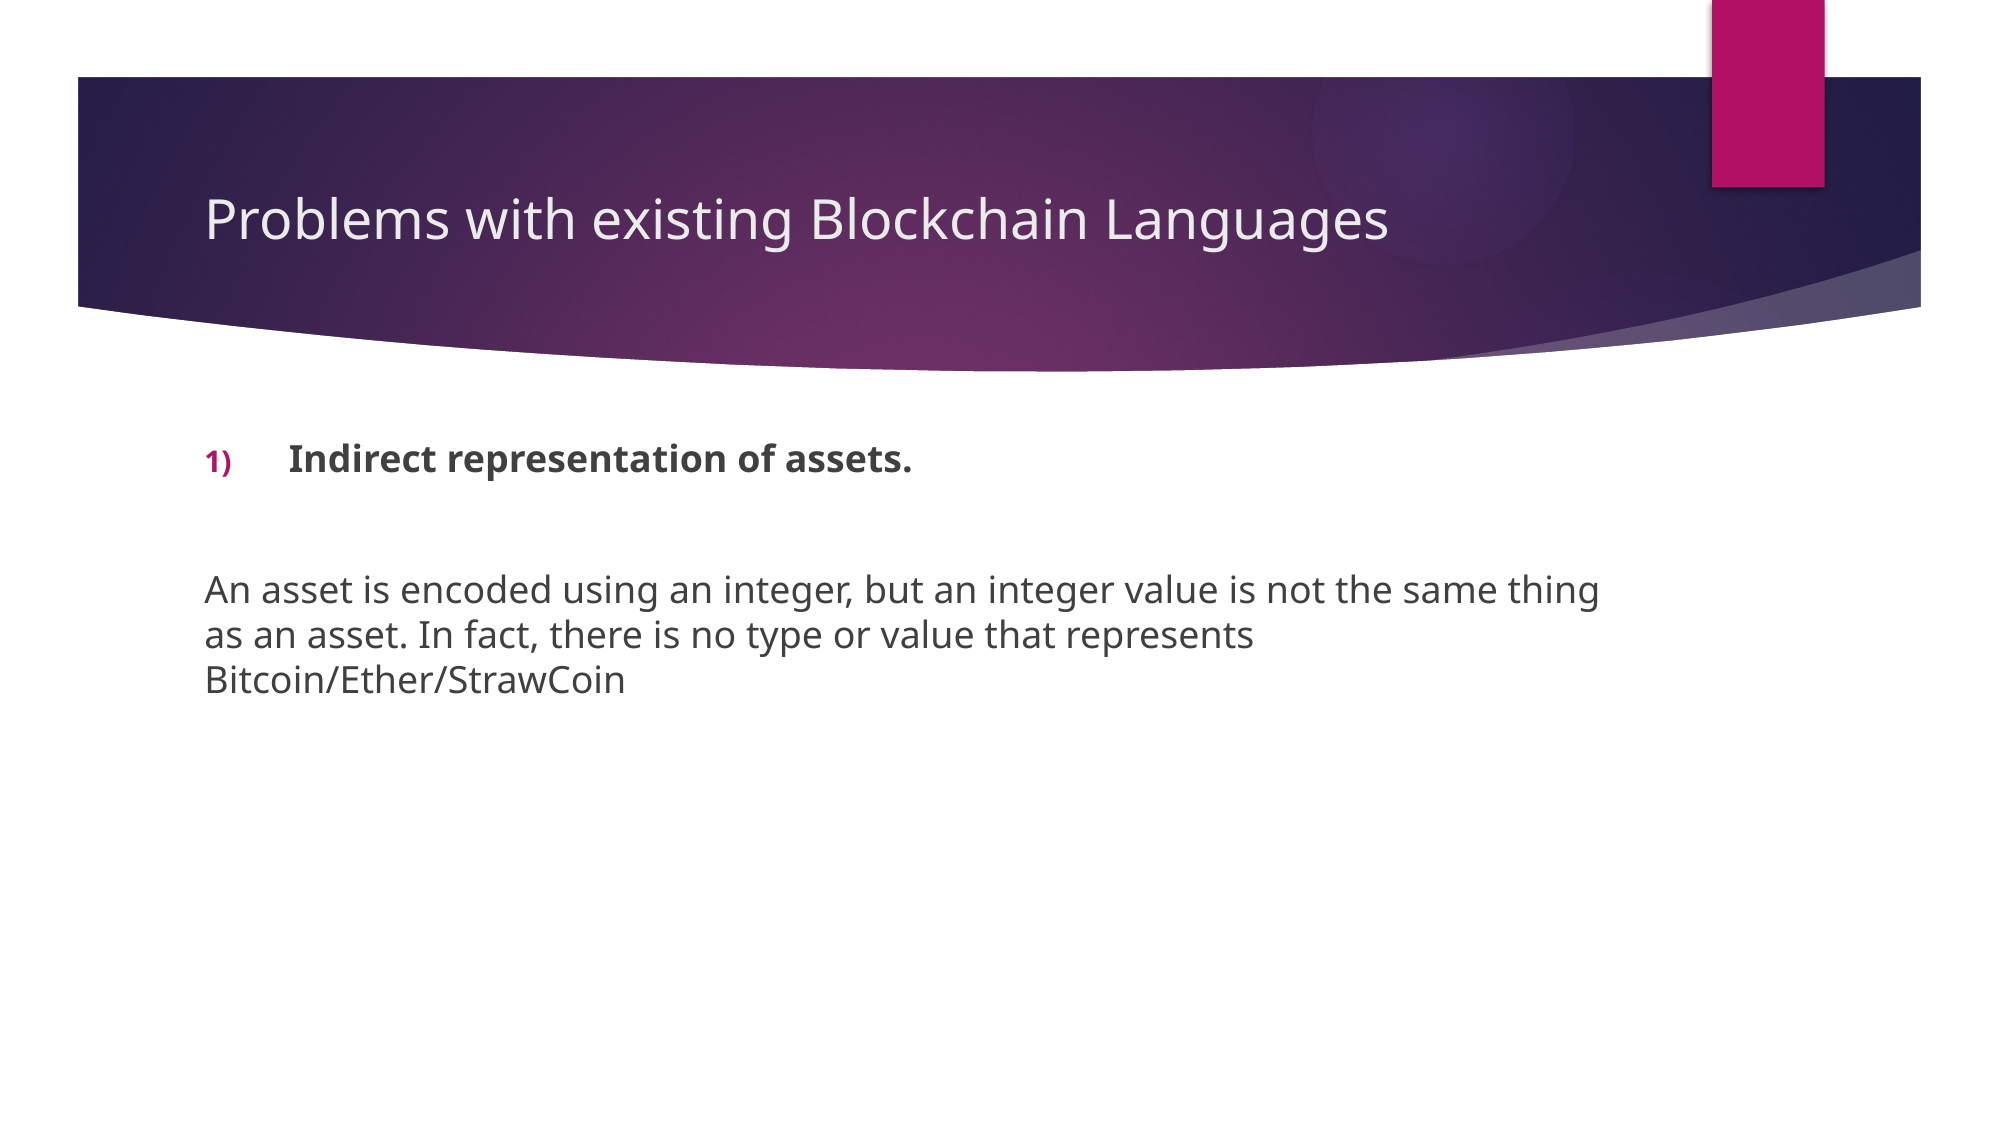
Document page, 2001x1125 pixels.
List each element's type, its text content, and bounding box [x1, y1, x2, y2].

list Indirect representation of assets. An asset is encoded using an integer, but an integer value is not the same thing as an asset. In fact, there is no type or value that represents Bitcoin/Ether/StrawCoin [189, 427, 1638, 988]
title Problems with existing Blockchain Languages [189, 159, 1627, 276]
